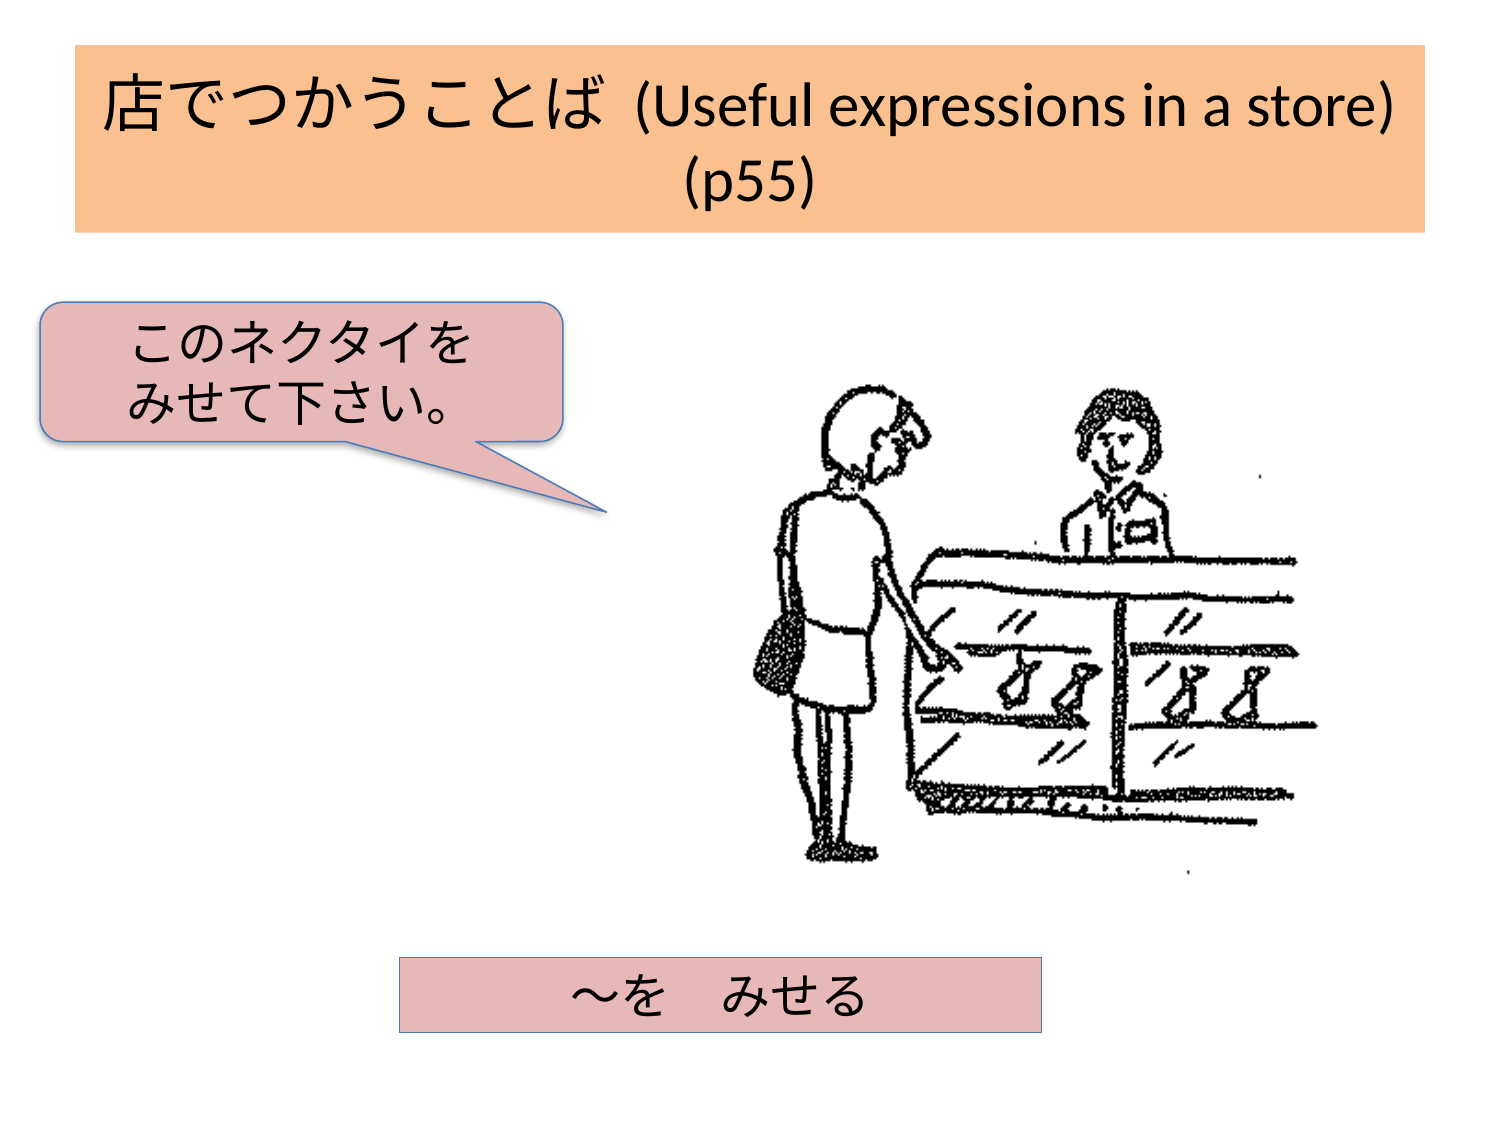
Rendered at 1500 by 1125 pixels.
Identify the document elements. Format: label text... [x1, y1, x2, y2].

picture [749, 327, 1322, 880]
title 店でつかうことば (Useful expressions in a store) (p55) [75, 45, 1425, 233]
text_box ～を みせる [399, 957, 1042, 1033]
text_box このネクタイを みせて下さい。 [39, 301, 608, 513]
